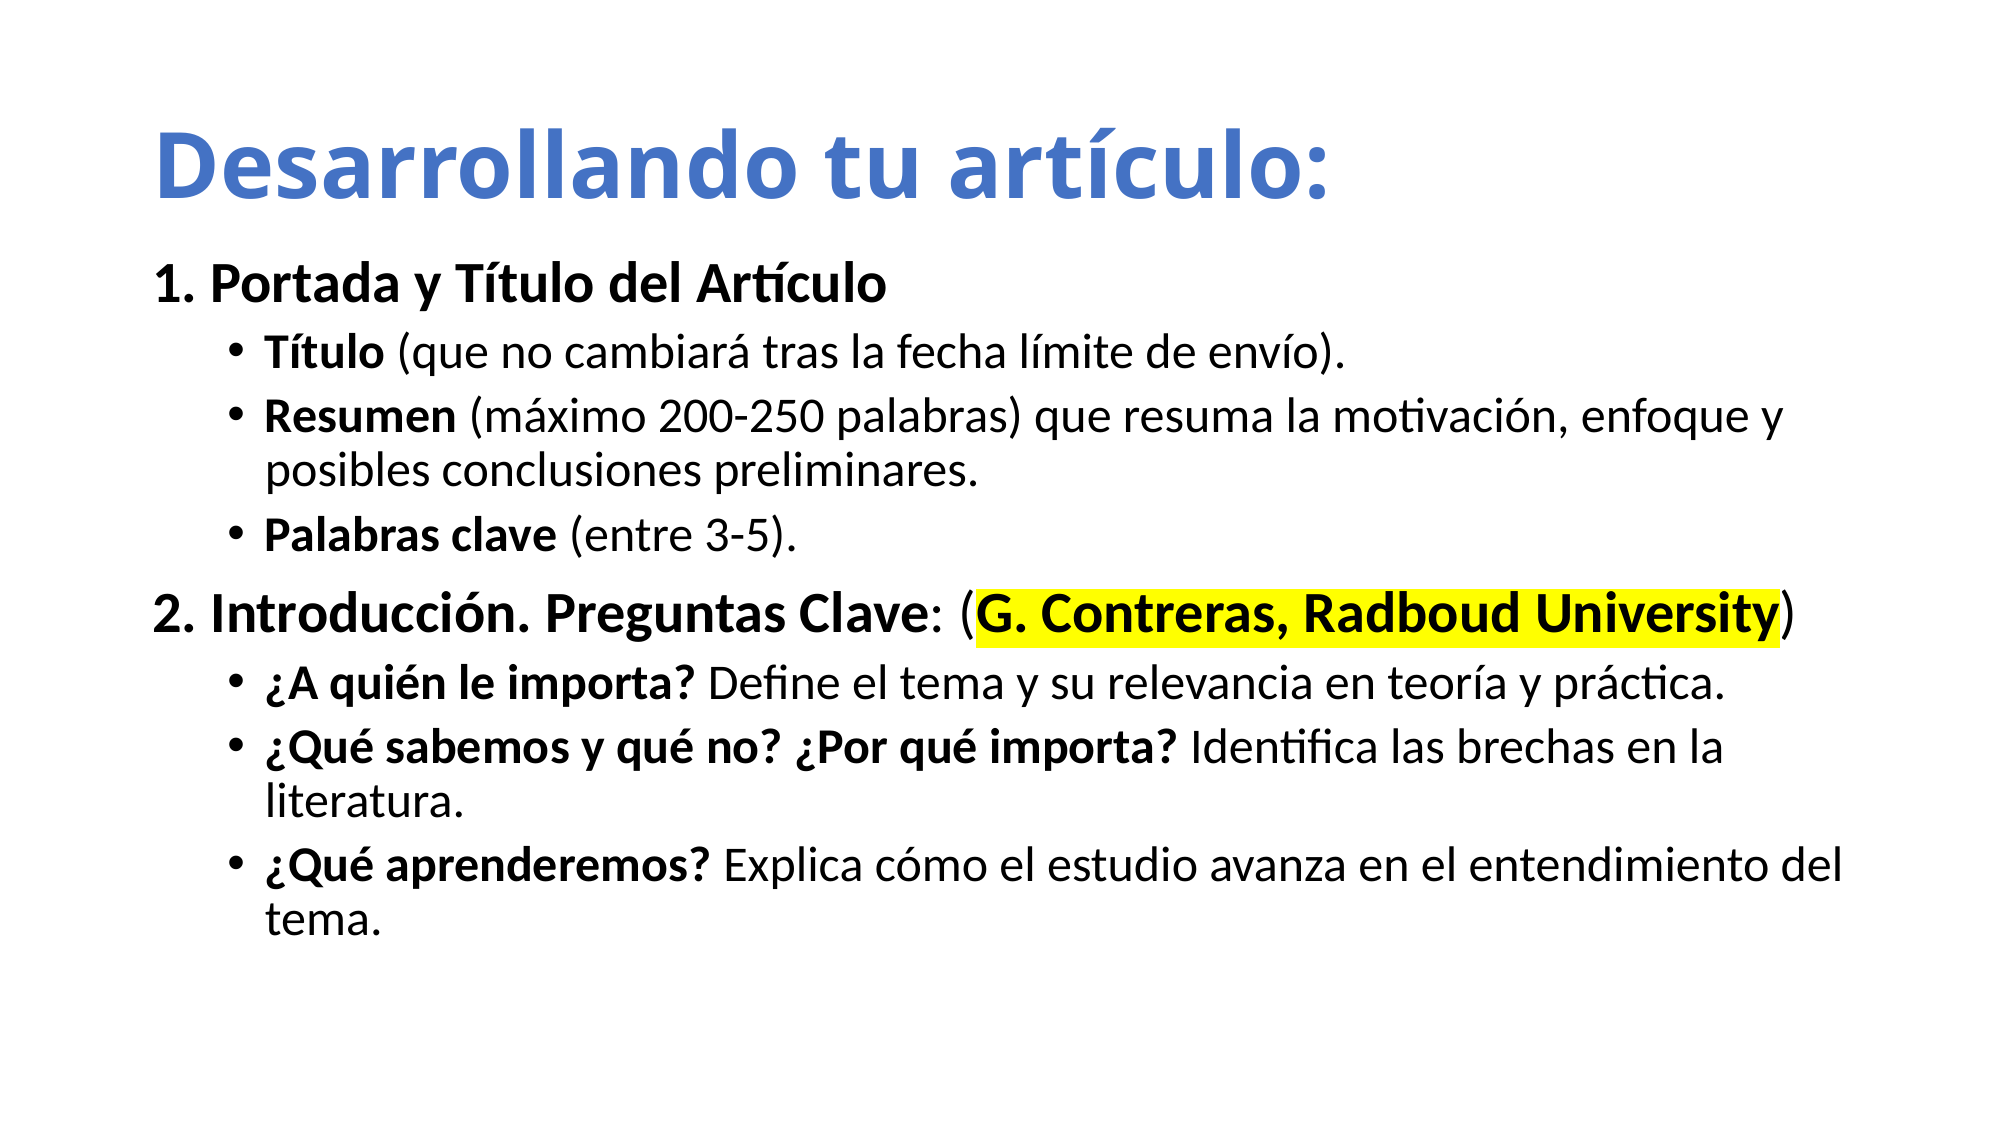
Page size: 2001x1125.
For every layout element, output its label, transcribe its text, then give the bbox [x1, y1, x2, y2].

title Desarrollando tu artículo: [137, 59, 1863, 244]
list 1. Portada y Título del Artículo Título (que no cambiará tras la fecha límite de envío). Resumen (máximo 200-250 palabras) que resuma la motivación, enfoque y posibles conclusiones preliminares. Palabras clave (entre 3-5). 2. Introducción. Preguntas Clave: (G. Contreras, Radboud University) ¿A quién le importa? Define el tema y su relevancia en teoría y práctica. ¿Qué sabemos y qué no? ¿Por qué importa? Identifica las brechas en la literatura. ¿Qué aprenderemos? Explica cómo el estudio avanza en el entendimiento del tema. [137, 244, 1916, 1014]
